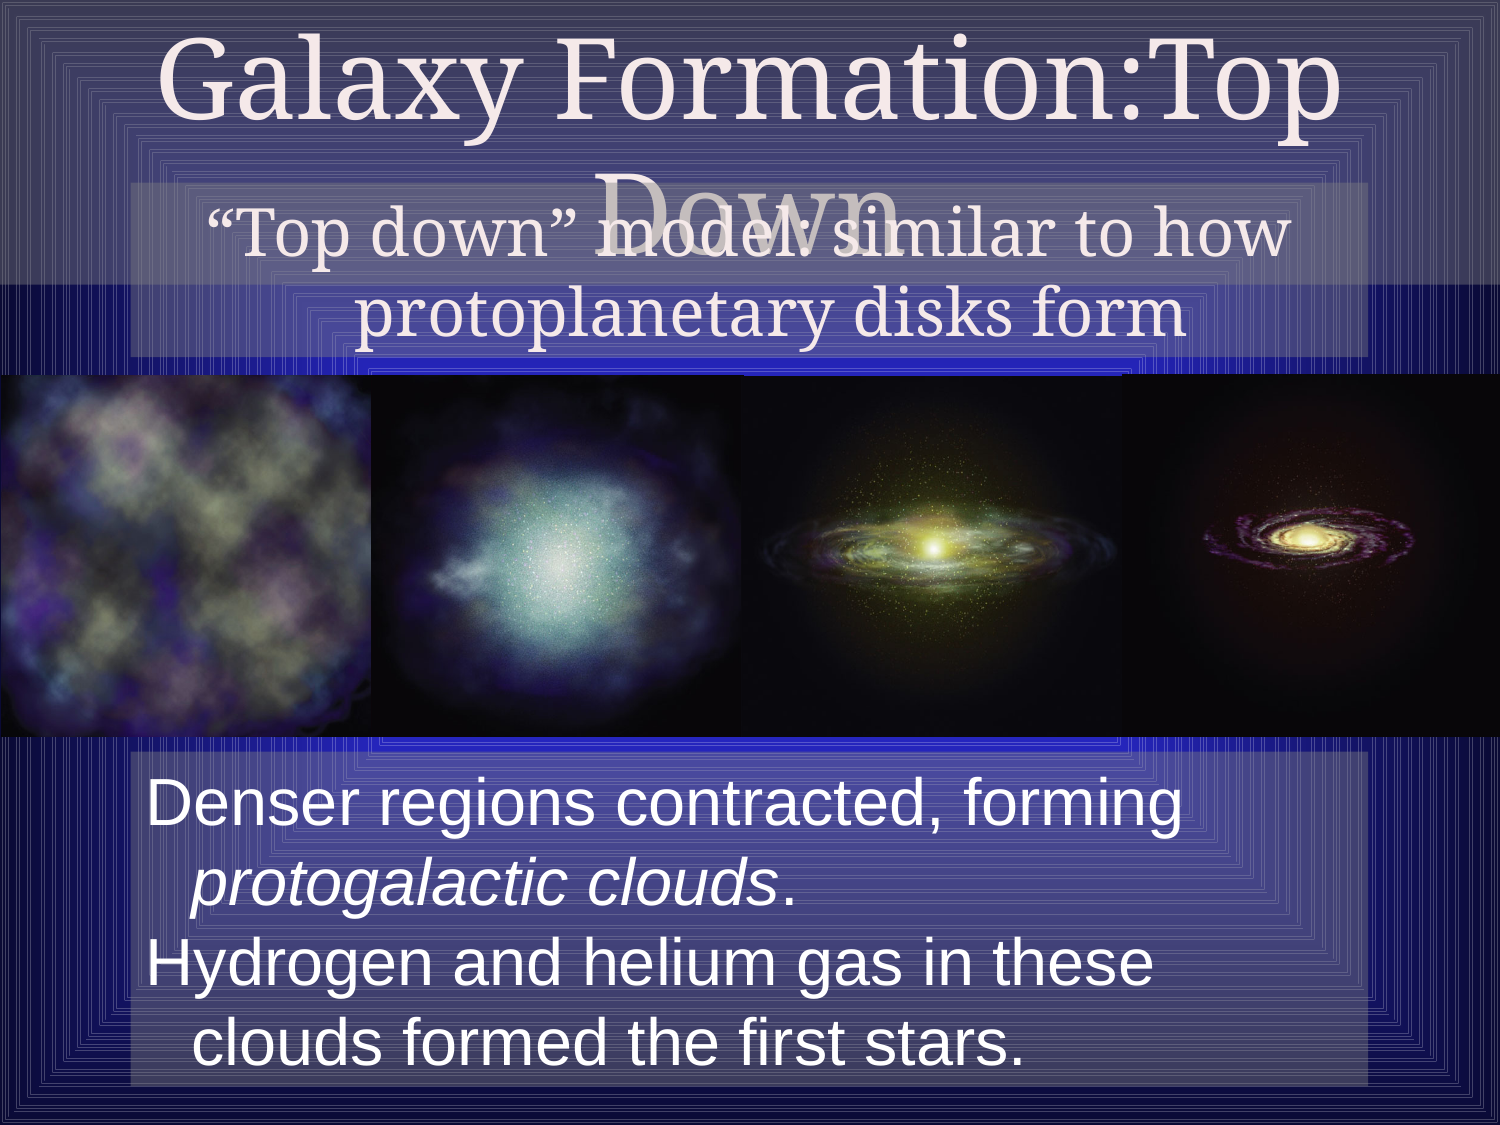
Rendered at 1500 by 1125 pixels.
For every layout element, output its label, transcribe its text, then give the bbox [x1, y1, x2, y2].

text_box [0, 373, 1500, 737]
text_box “Top down” model: similar to how protoplanetary disks form [130, 182, 1369, 358]
text_box Galaxy Formation:Top Down [0, 0, 1500, 285]
text_box Denser regions contracted, forming protogalactic clouds. Hydrogen and helium gas in these clouds formed the first stars. [130, 751, 1369, 1087]
